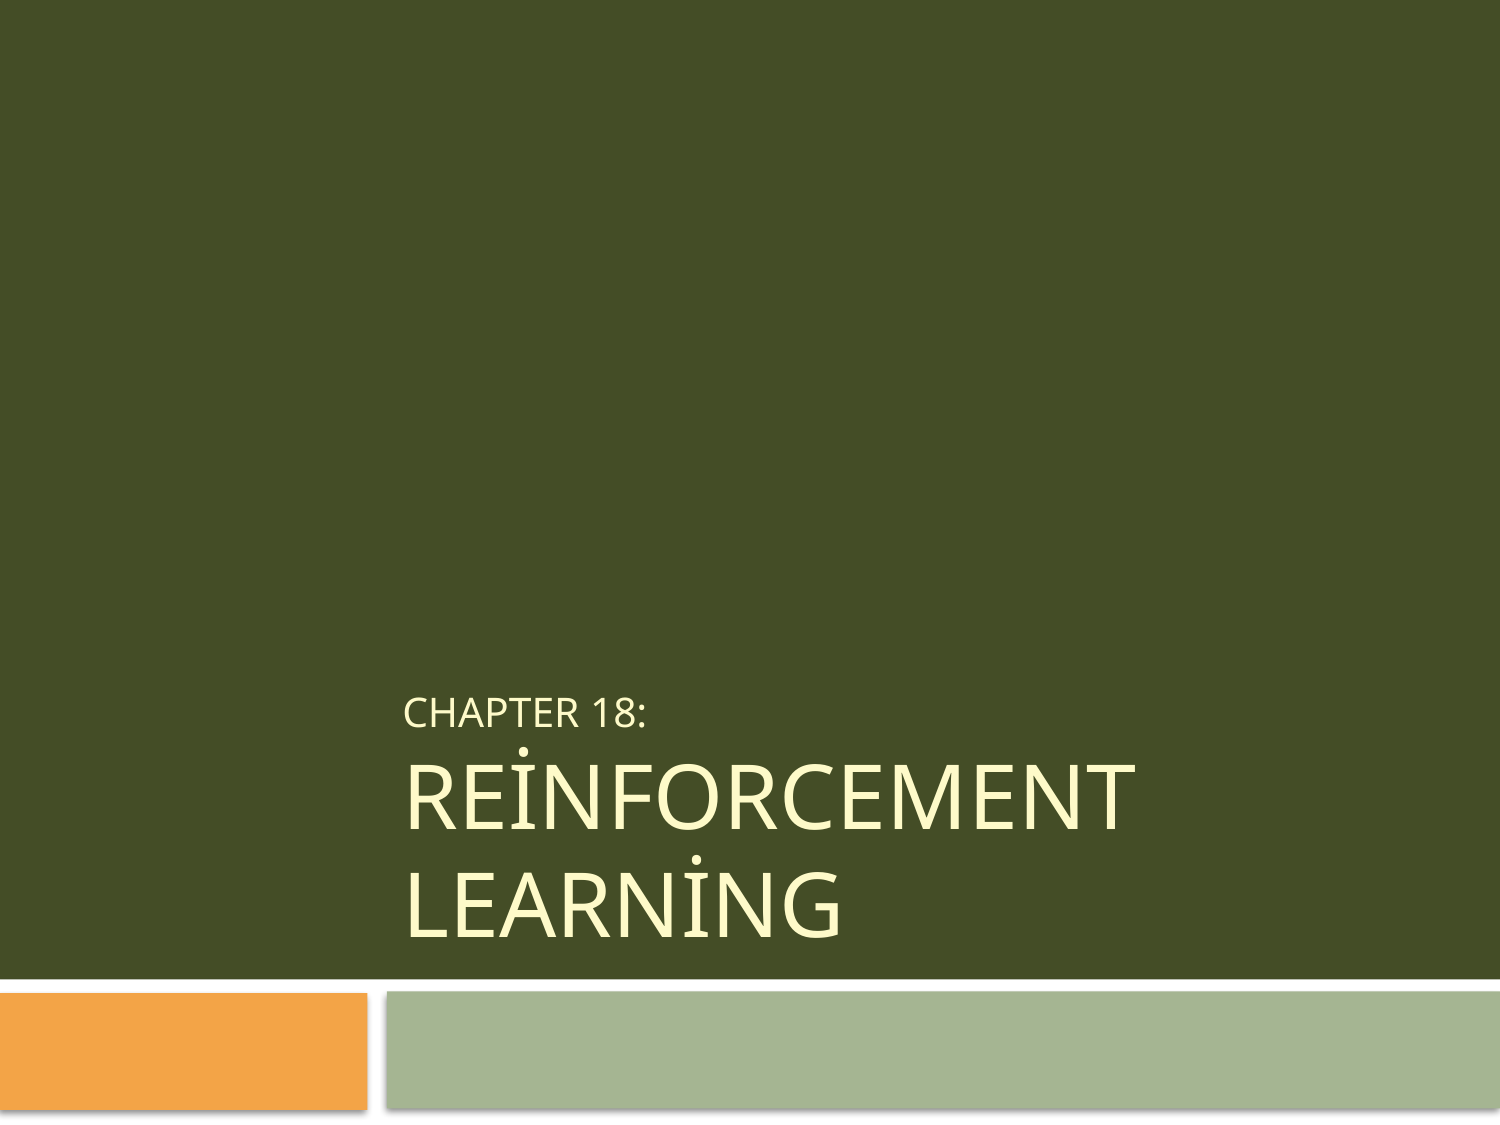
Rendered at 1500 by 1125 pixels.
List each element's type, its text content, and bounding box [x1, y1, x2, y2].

title CHAPTER 18: Reinforcement Learning [387, 662, 1450, 963]
